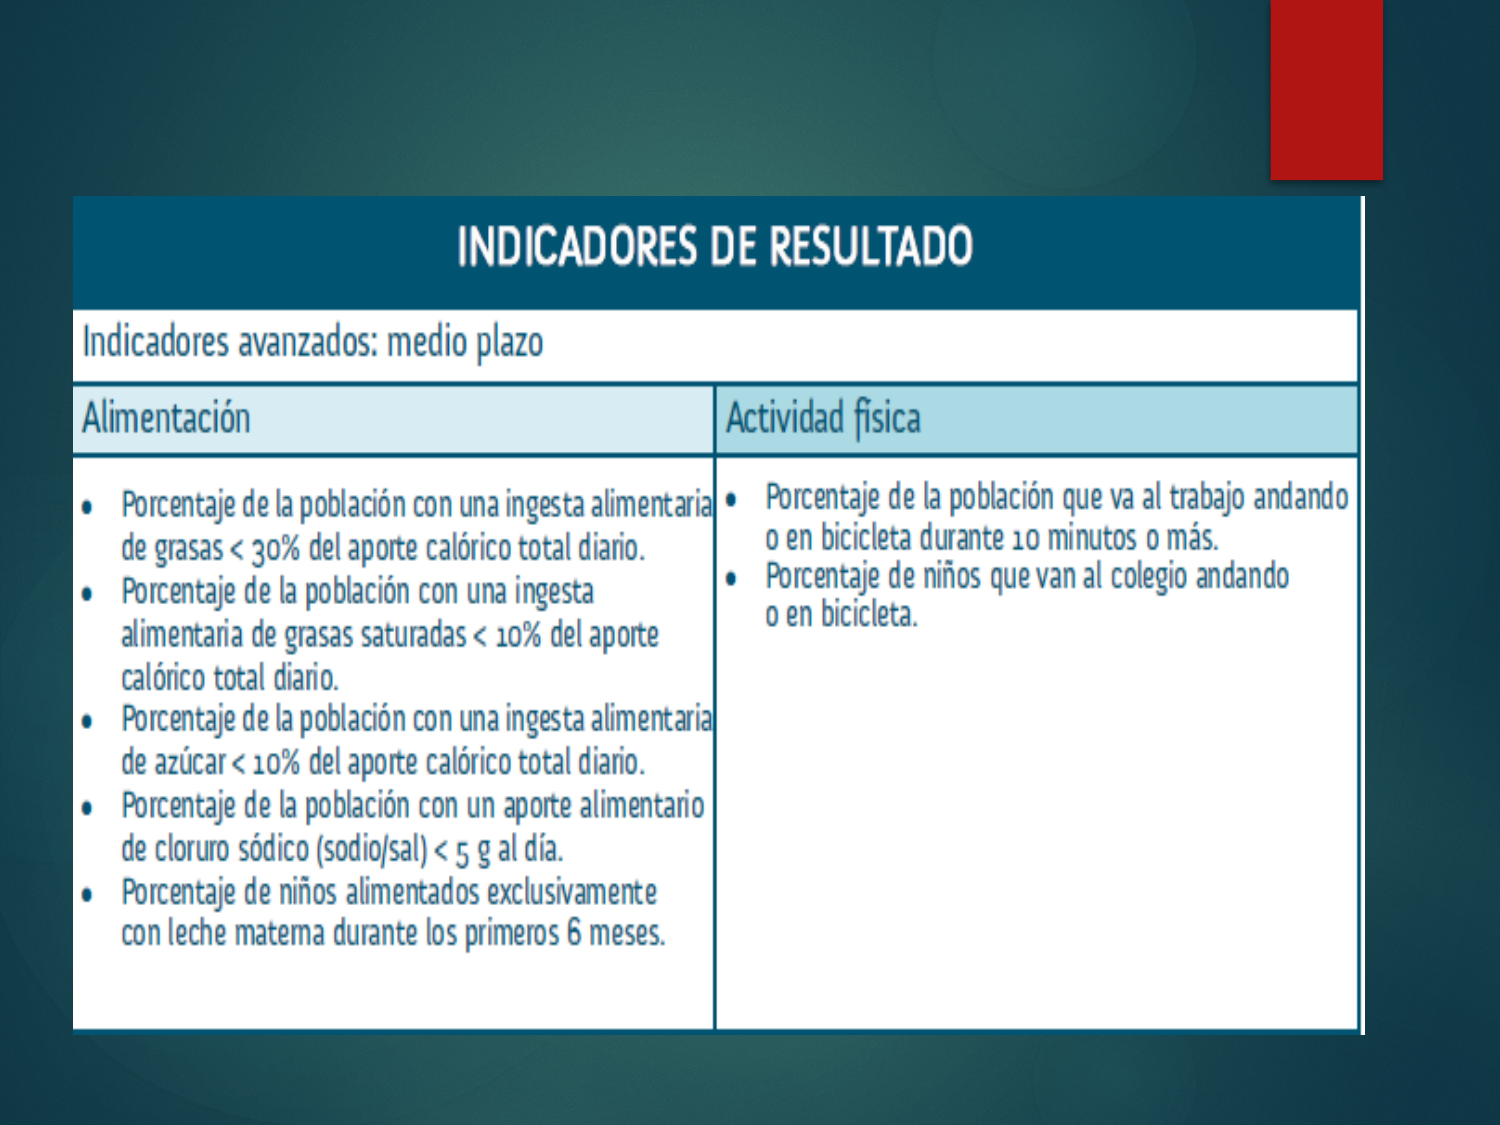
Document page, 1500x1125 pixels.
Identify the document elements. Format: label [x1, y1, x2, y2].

picture [717, 458, 1357, 1029]
picture [862, 226, 880, 267]
picture [771, 223, 831, 267]
picture [526, 223, 607, 267]
picture [1361, 195, 1365, 1036]
picture [834, 226, 858, 267]
picture [73, 386, 713, 453]
picture [877, 226, 899, 267]
picture [949, 223, 973, 267]
picture [739, 226, 757, 267]
picture [470, 226, 494, 267]
picture [717, 386, 1357, 453]
picture [498, 226, 521, 267]
picture [459, 226, 466, 267]
picture [73, 458, 713, 1029]
picture [611, 223, 698, 267]
picture [895, 226, 946, 267]
picture [711, 226, 735, 267]
picture [73, 310, 1357, 382]
